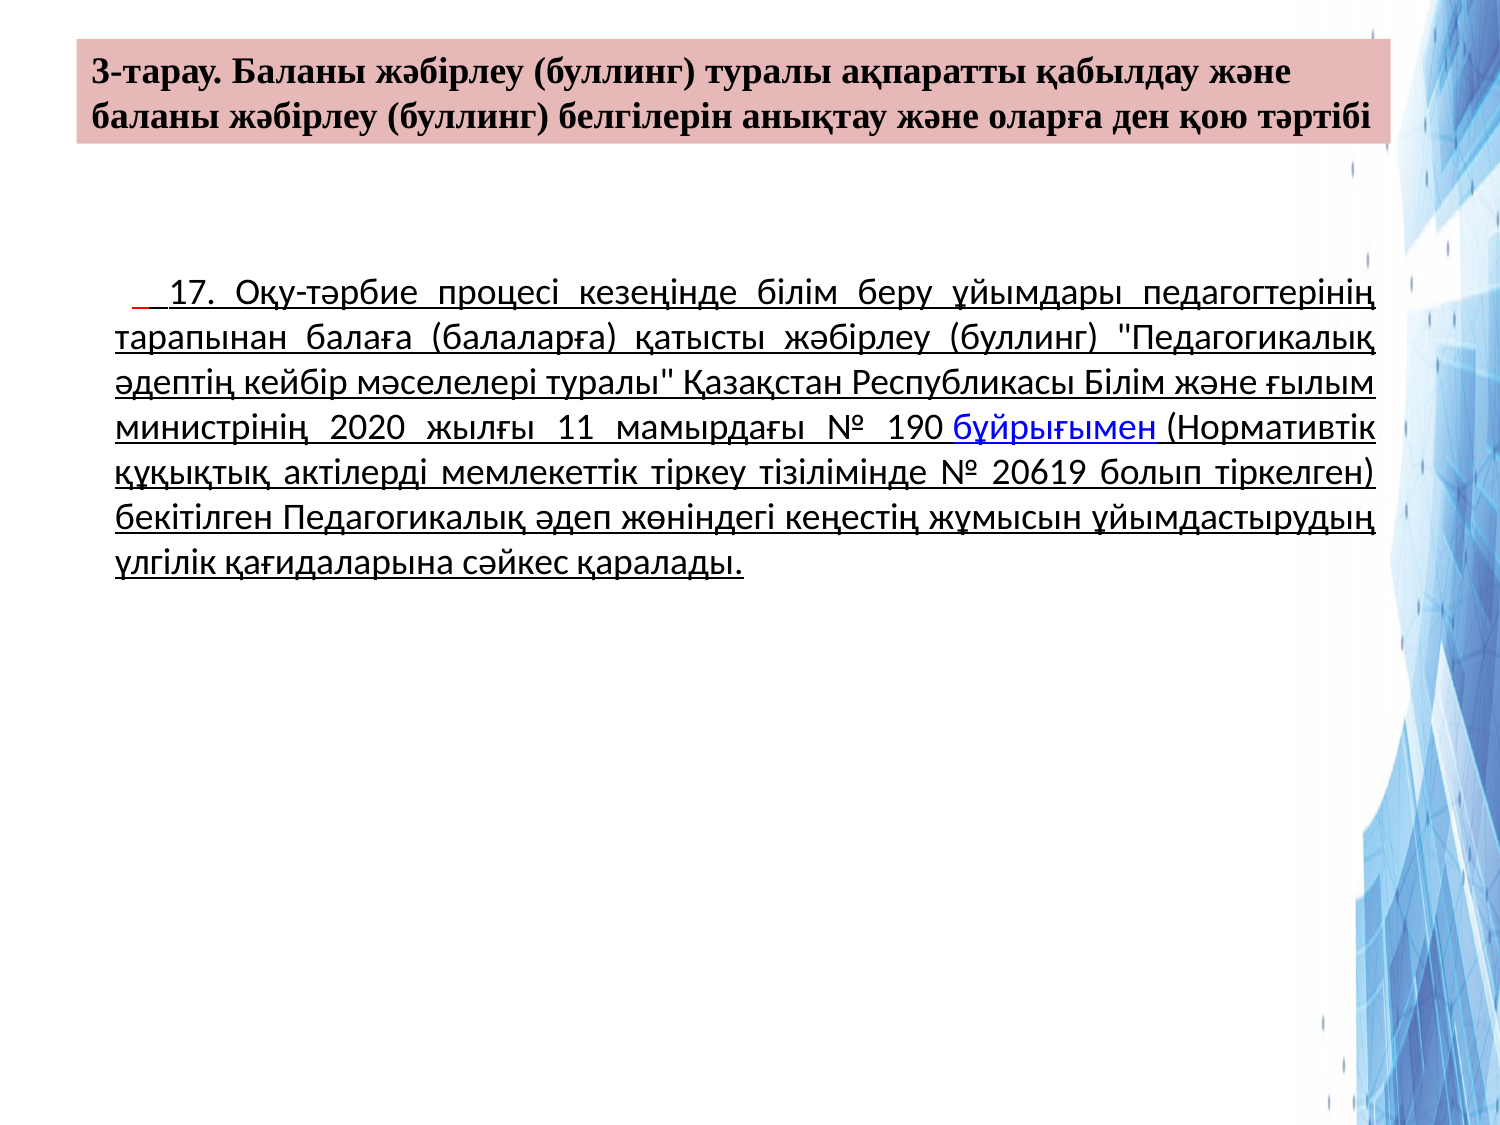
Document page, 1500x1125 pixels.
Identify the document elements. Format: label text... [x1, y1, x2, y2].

text_box 3-тарау. Баланы жәбірлеу (буллинг) туралы ақпаратты қабылдау және баланы жәбірлеу (буллинг) белгілерін анықтау және оларға ден қою тәртібі [76, 38, 1276, 144]
text_box 17. Оқу-тәрбие процесі кезеңінде білім беру ұйымдары педагогтерінің тарапынан балаға (балаларға) қатысты жәбірлеу (буллинг) "Педагогикалық әдептің кейбір мәселелері туралы" Қазақстан Республикасы Білім және ғылым министрінің 2020 жылғы 11 мамырдағы № 190 бұйрығымен (Нормативтік құқықтық актілерді мемлекеттік тіркеу тізілімінде № 20619 болып тіркелген) бекітілген Педагогикалық әдеп жөніндегі кеңестің жұмысын ұйымдастырудың үлгілік қағидаларына сәйкес қаралады. [100, 259, 1276, 590]
picture [1281, 0, 1500, 1125]
